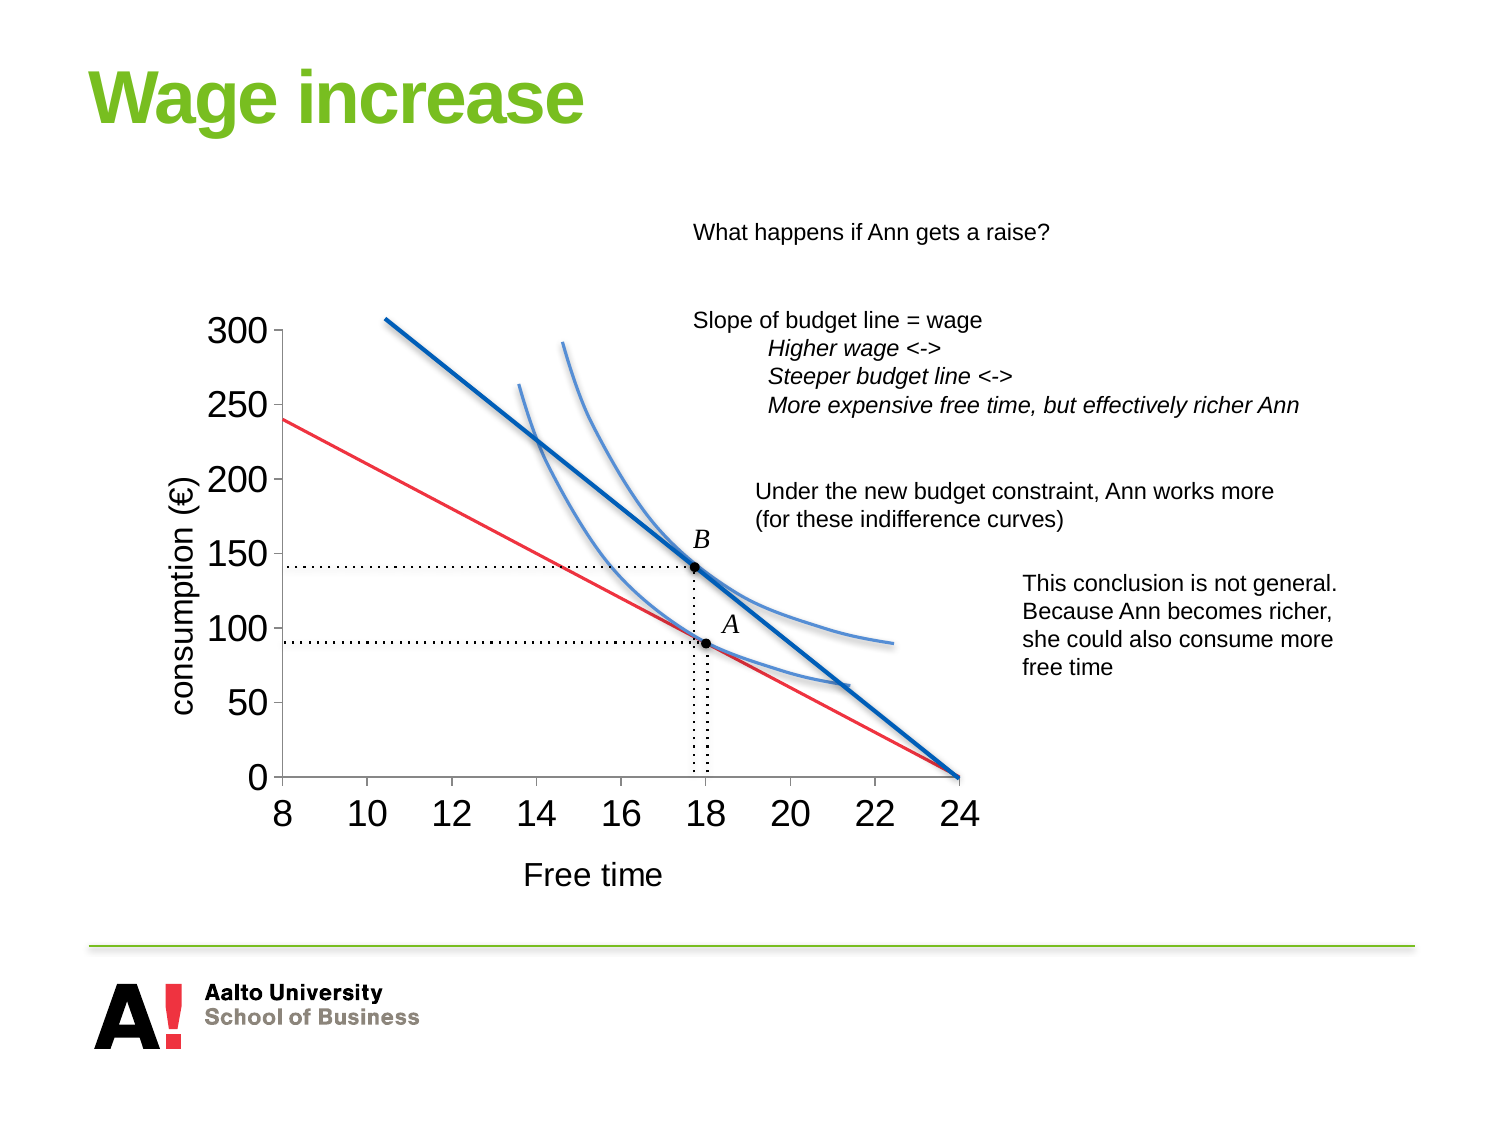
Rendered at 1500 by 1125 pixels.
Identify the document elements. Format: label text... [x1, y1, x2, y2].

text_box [384, 318, 960, 779]
text_box This conclusion is not general. Because Ann becomes richer, she could also consume more free time [1026, 560, 1362, 688]
text_box What happens if Ann gets a raise? [678, 209, 1263, 253]
chart [75, 299, 1022, 910]
text_box Slope of budget line = wage Higher wage <-> Steeper budget line <-> More expensive free time, but effectively richer Ann [1020, 297, 1326, 426]
title Wage increase [88, 62, 1415, 259]
text_box Under the new budget constraint, Ann works more (for these indifference curves) [1026, 468, 1325, 540]
